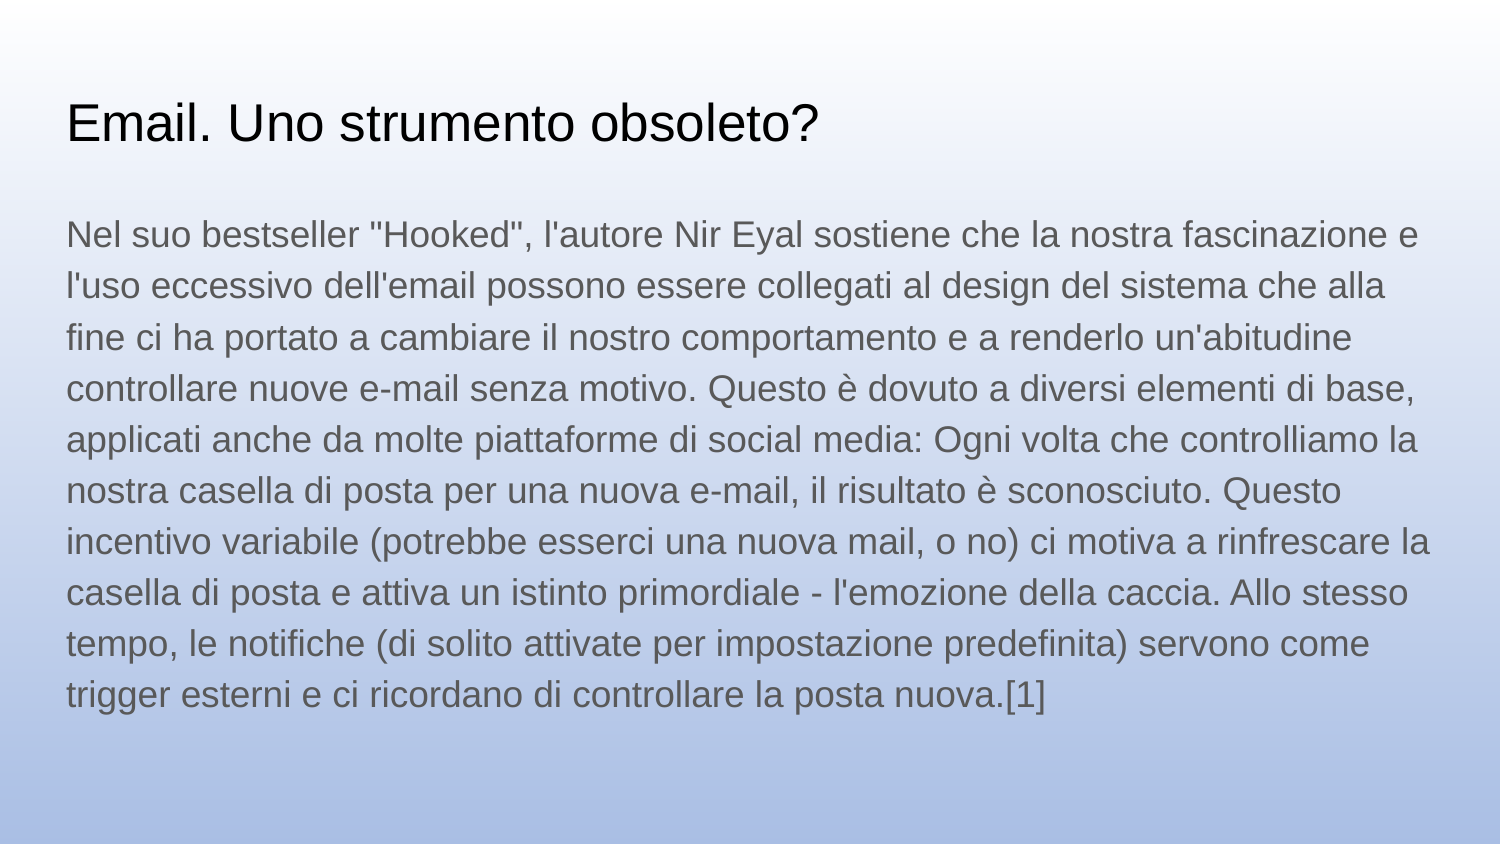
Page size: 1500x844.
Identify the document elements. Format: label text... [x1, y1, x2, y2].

title Email. Uno strumento obsoleto? [51, 72, 1449, 167]
list Nel suo bestseller "Hooked", l'autore Nir Eyal sostiene che la nostra fascinazione e l'uso eccessivo dell'email possono essere collegati al design del sistema che alla fine ci ha portato a cambiare il nostro comportamento e a renderlo un'abitudine controllare nuove e-mail senza motivo. Questo è dovuto a diversi elementi di base, applicati anche da molte piattaforme di social media: Ogni volta che controlliamo la nostra casella di posta per una nuova e-mail, il risultato è sconosciuto. Questo incentivo variabile (potrebbe esserci una nuova mail, o no) ci motiva a rinfrescare la casella di posta e attiva un istinto primordiale - l'emozione della caccia. Allo stesso tempo, le notifiche (di solito attivate per impostazione predefinita) servono come trigger esterni e ci ricordano di controllare la posta nuova.[1] [51, 189, 1449, 750]
